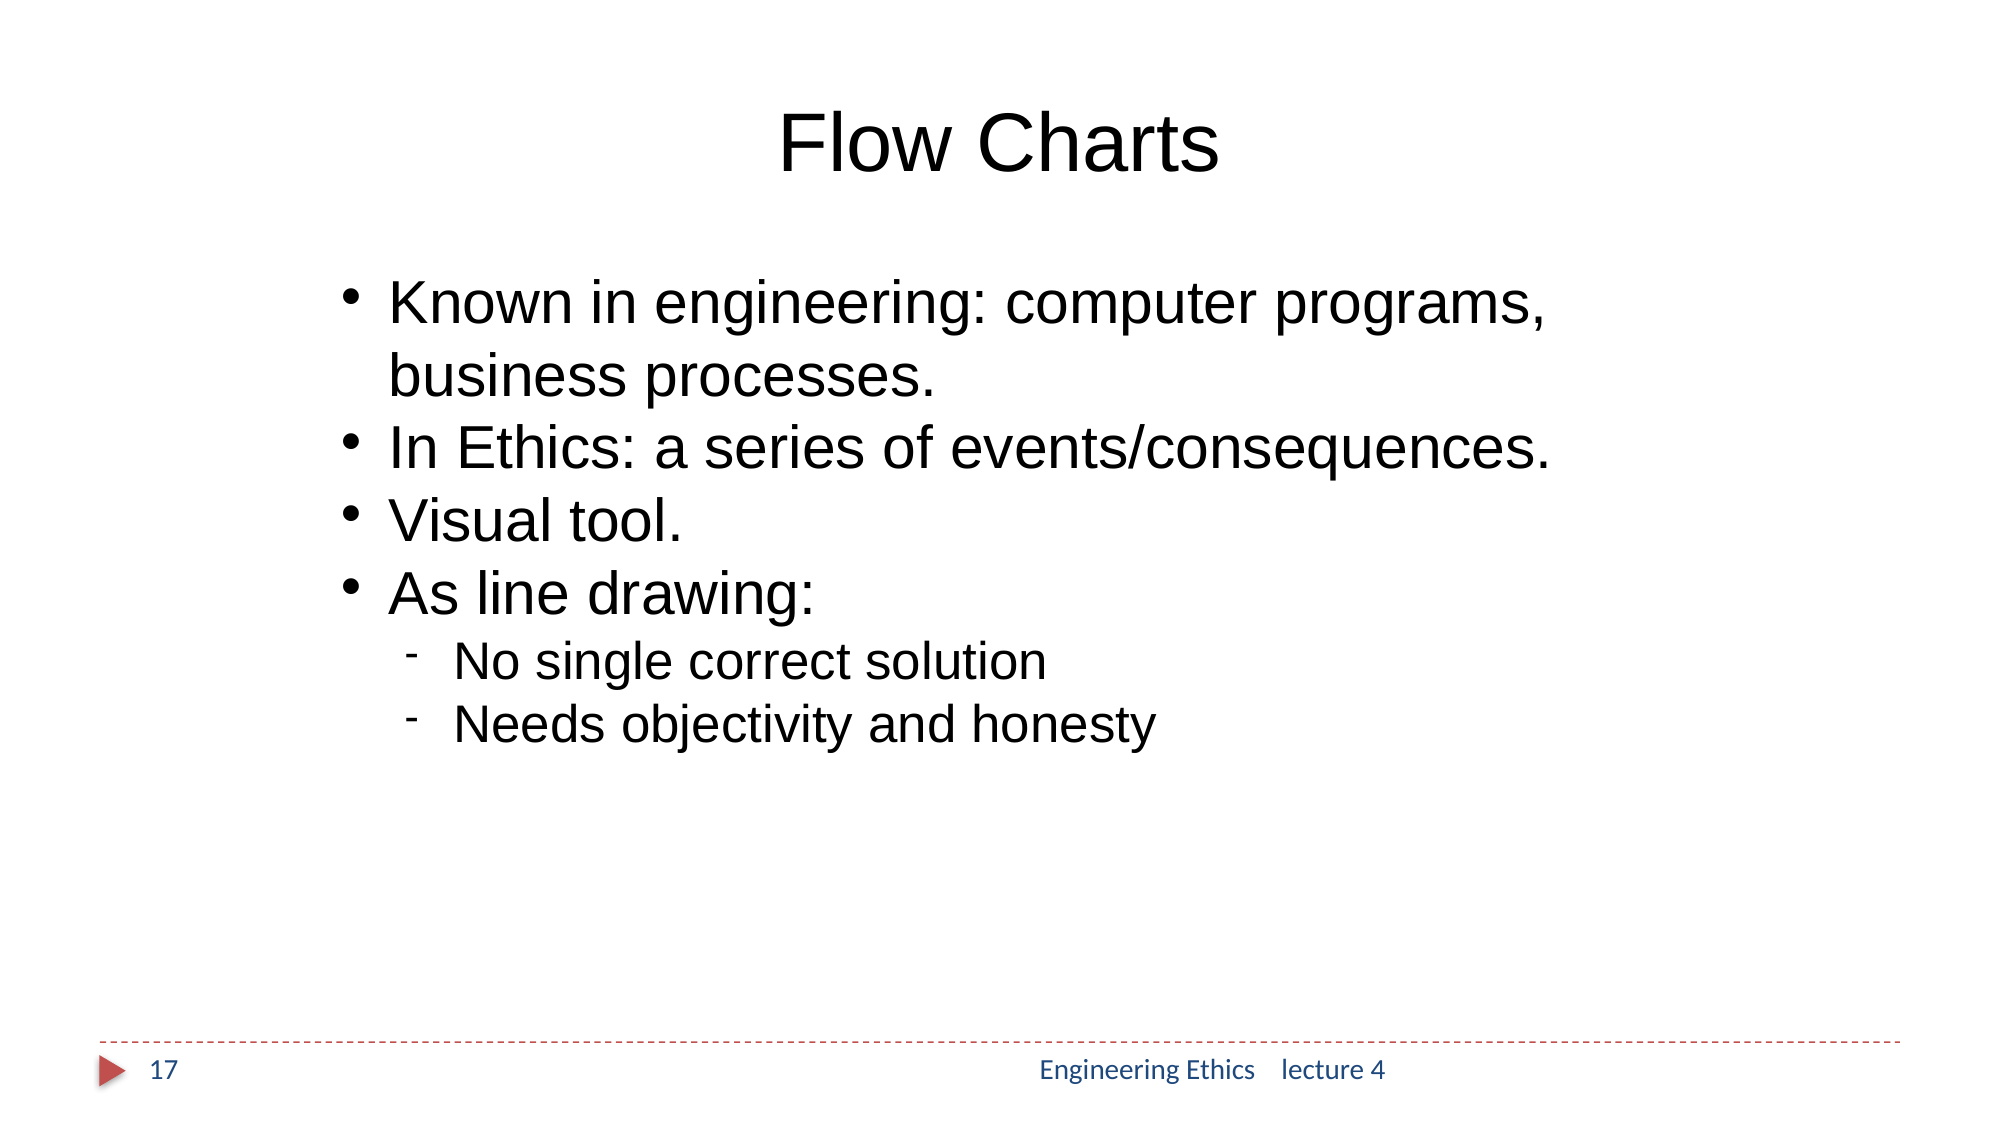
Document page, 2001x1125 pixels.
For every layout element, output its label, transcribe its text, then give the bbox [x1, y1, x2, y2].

slide_number 17 [133, 1042, 568, 1103]
text_box Flow Charts [324, 44, 1675, 233]
text_box Known in engineering: computer programs, business processes. In Ethics: a series of events/consequences. Visual tool. As line drawing: No single correct solution Needs objectivity and honesty [324, 263, 1675, 916]
footer Engineering Ethics lecture 4 [634, 1042, 1401, 1103]
